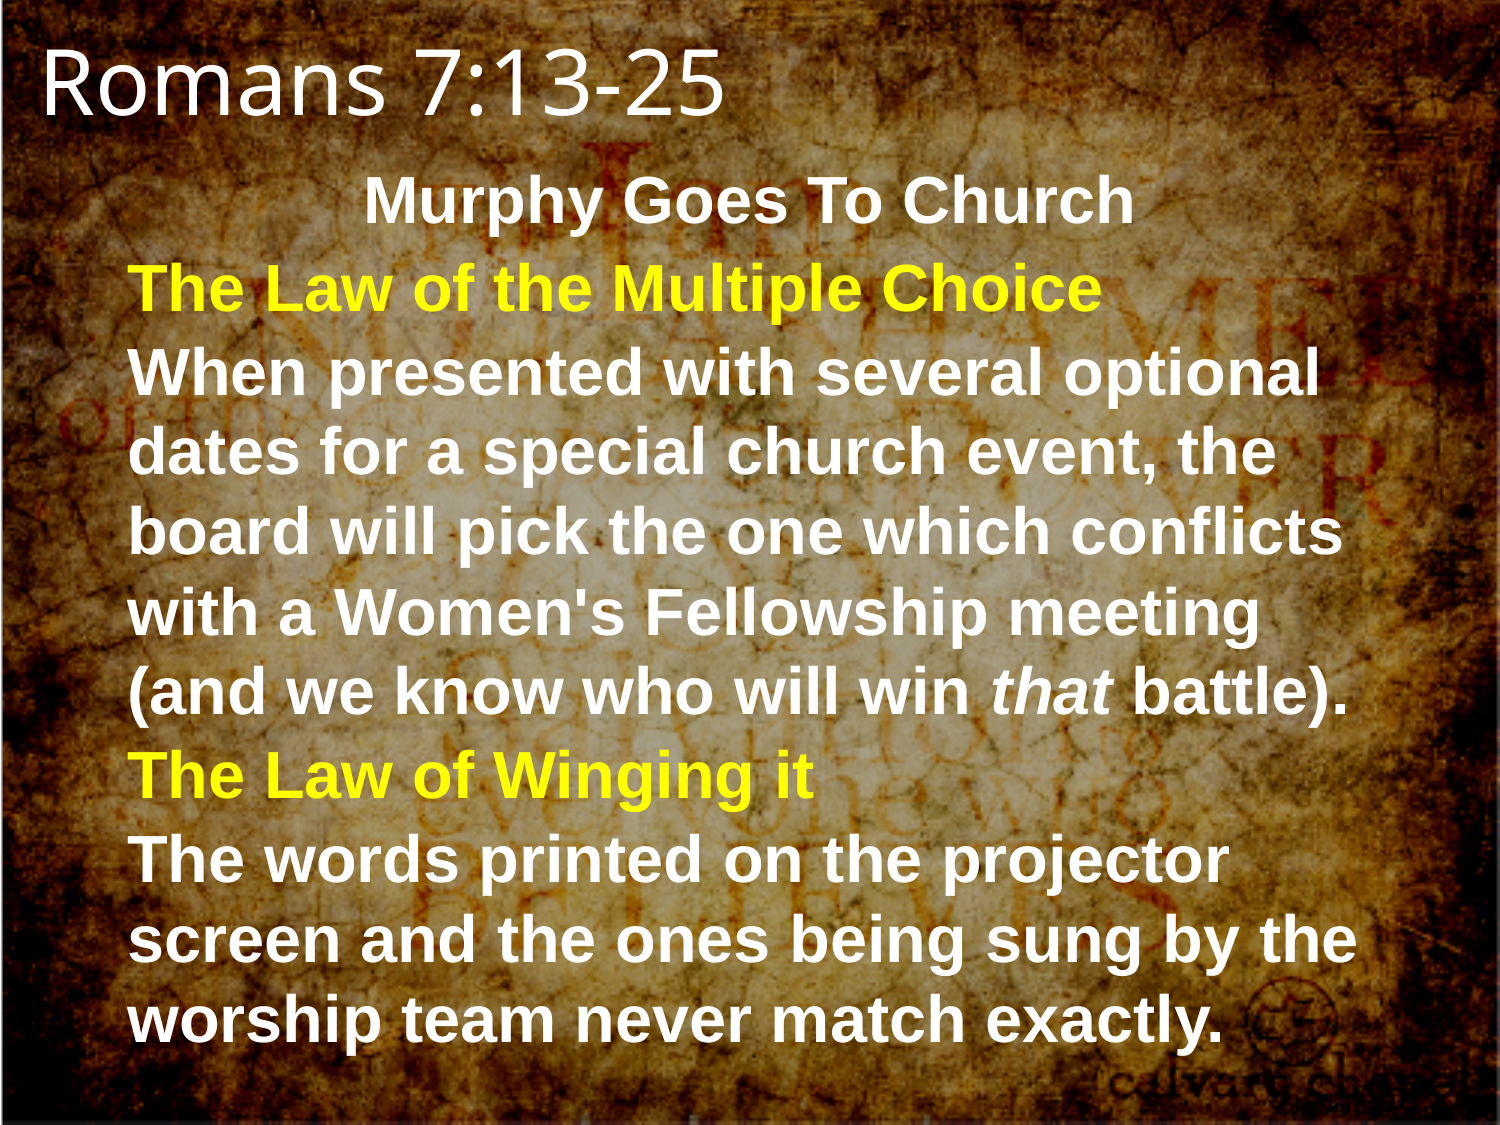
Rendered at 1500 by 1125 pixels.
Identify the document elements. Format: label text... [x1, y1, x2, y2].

text_box The Law of the Multiple Choice [112, 237, 1425, 321]
text_box The Law of Winging it [112, 724, 1425, 808]
text_box When the economy is bad, people give less. When the economy is good, people give less [54, 0, 1059, 160]
text_box The words printed on the projector screen and the ones being sung by the worship team never match exactly. [112, 808, 1425, 1064]
picture [0, 0, 1500, 1125]
text_box Romans 7:13-25 [58, 3, 1055, 156]
text_box Murphy Goes To Church [74, 149, 1425, 245]
text_box When presented with several optional dates for a special church event, the board will pick the one which conflicts with a Women's Fellowship meeting (and we know who will win that battle). [112, 321, 1425, 724]
